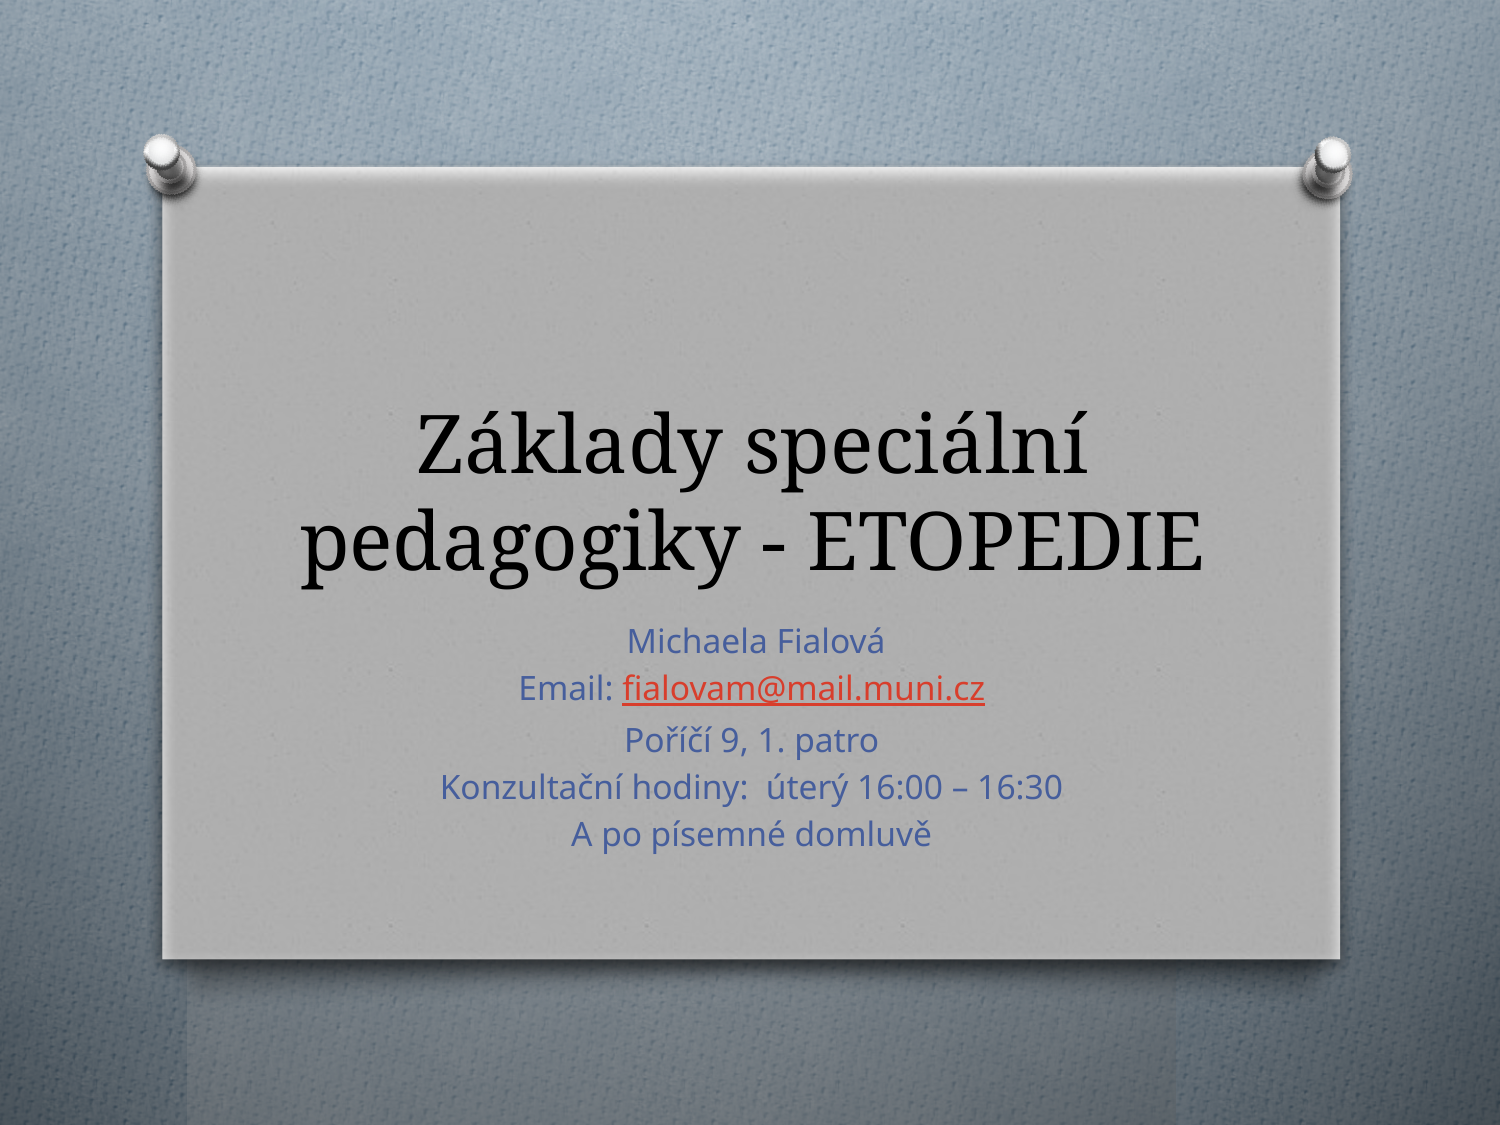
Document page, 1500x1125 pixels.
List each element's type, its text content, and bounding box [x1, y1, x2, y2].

subtitle Michaela Fialová Email: fialovam@mail.muni.cz Poříčí 9, 1. patro Konzultační hodiny: úterý 16:00 – 16:30 A po písemné domluvě [283, 612, 1221, 863]
picture [112, 100, 235, 224]
picture [1274, 109, 1396, 230]
title Základy speciální pedagogiky - ETOPEDIE [283, 294, 1223, 595]
